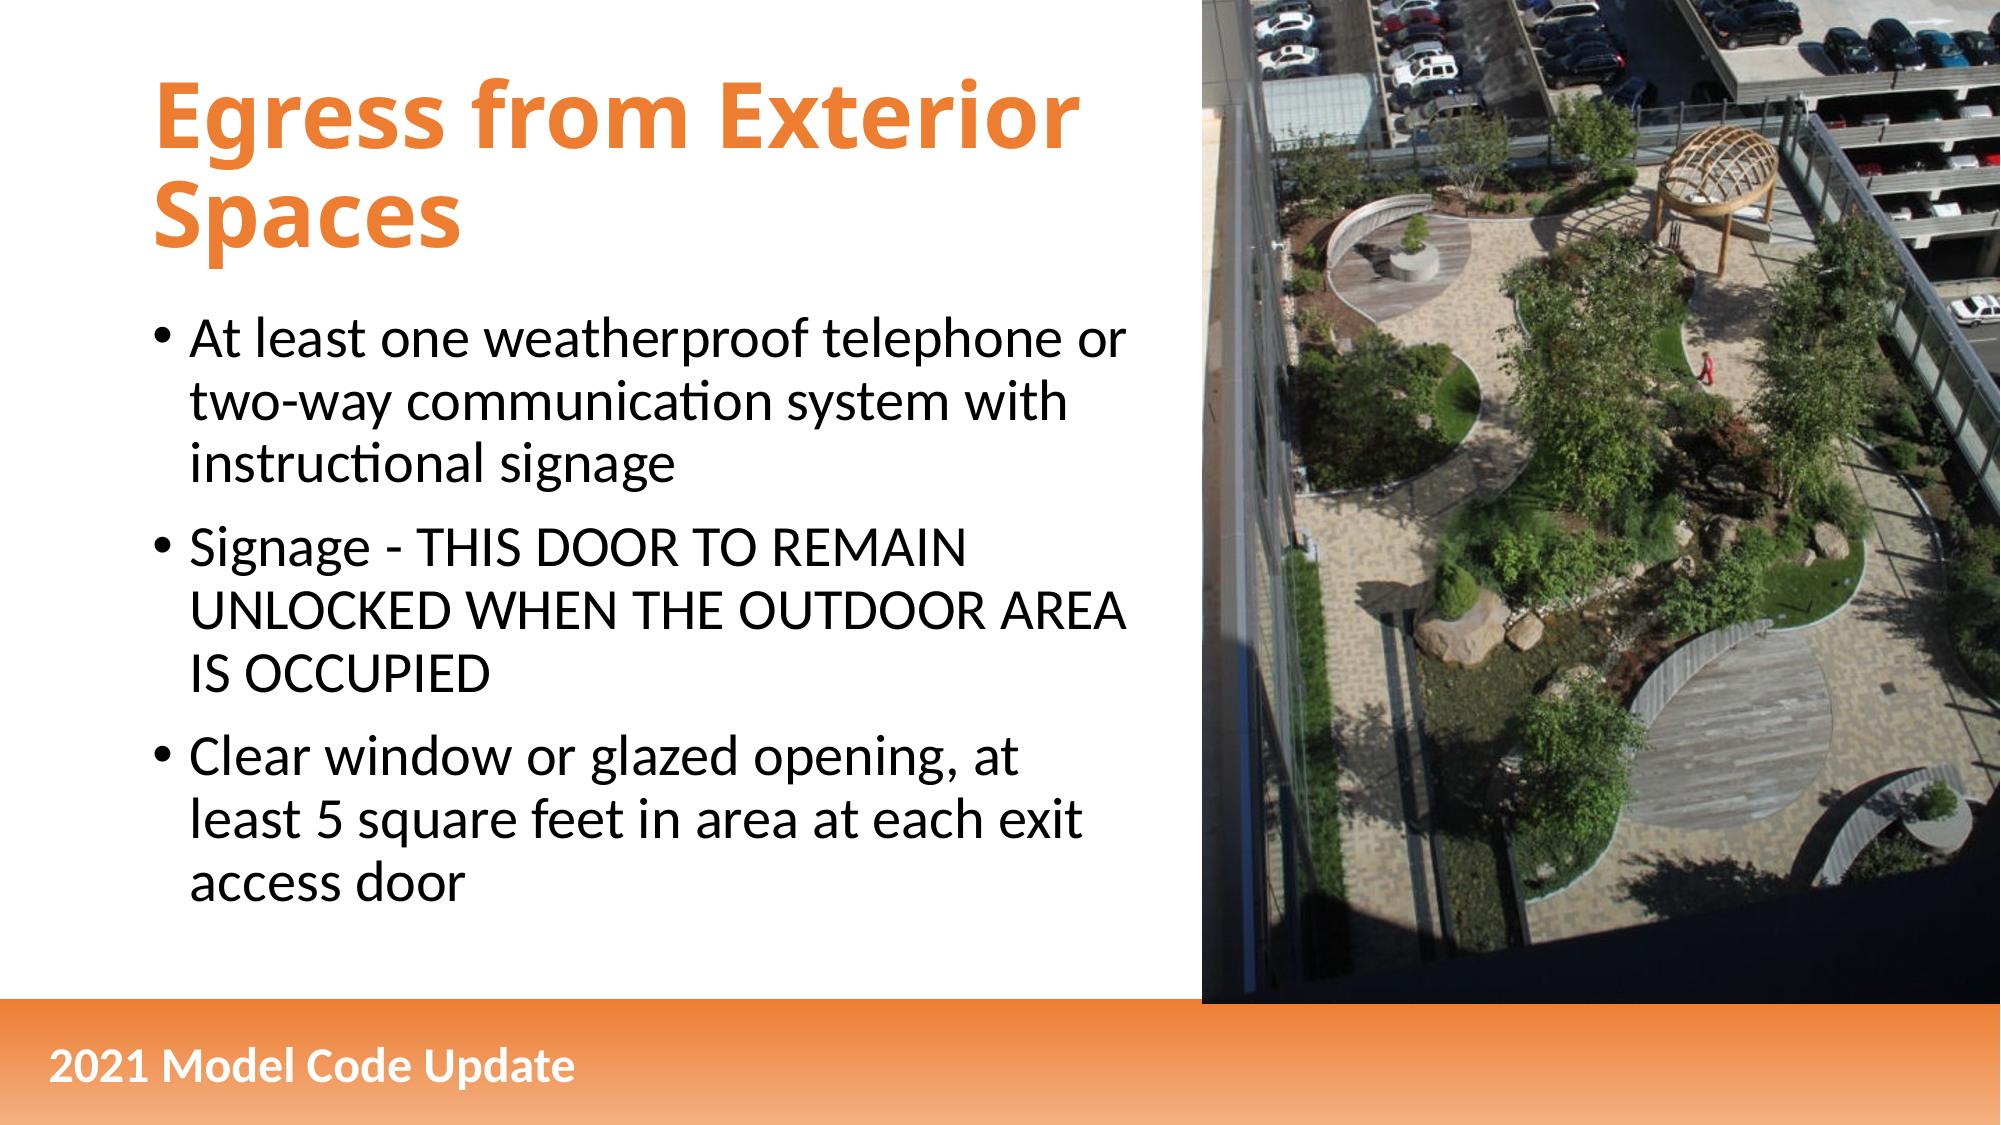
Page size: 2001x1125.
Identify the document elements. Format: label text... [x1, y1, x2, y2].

picture [1202, 0, 2000, 1004]
title Egress from Exterior Spaces [137, 59, 1202, 278]
list At least one weatherproof telephone or two-way communication system with instructional signage Signage - THIS DOOR TO REMAIN UNLOCKED WHEN THE OUTDOOR AREA IS OCCUPIED Clear window or glazed opening, at least 5 square feet in area at each exit access door [137, 299, 1158, 1014]
